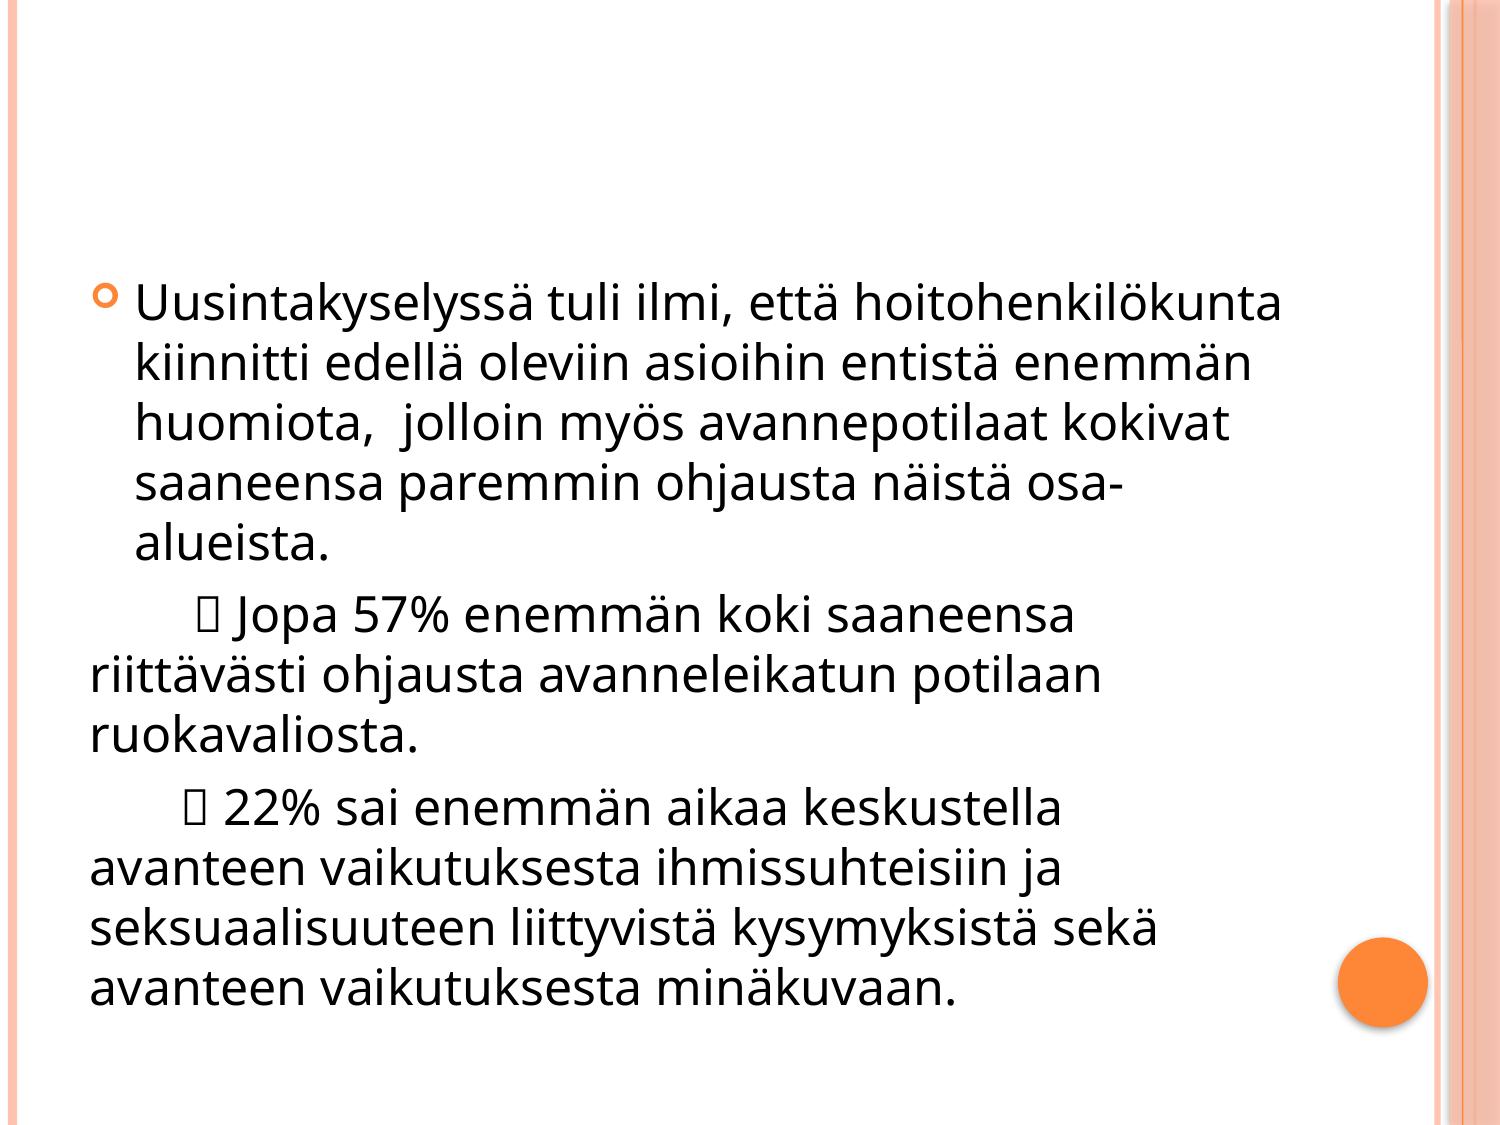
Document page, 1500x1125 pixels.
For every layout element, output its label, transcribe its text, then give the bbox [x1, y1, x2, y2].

list Uusintakyselyssä tuli ilmi, että hoitohenkilökunta kiinnitti edellä oleviin asioihin entistä enemmän huomiota, jolloin myös avannepotilaat kokivat saaneensa paremmin ohjausta näistä osa-alueista.  Jopa 57% enemmän koki saaneensa riittävästi ohjausta avanneleikatun potilaan ruokavaliosta.  22% sai enemmän aikaa keskustella avanteen vaikutuksesta ihmissuhteisiin ja seksuaalisuuteen liittyvistä kysymyksistä sekä avanteen vaikutuksesta minäkuvaan. [75, 262, 1300, 1062]
